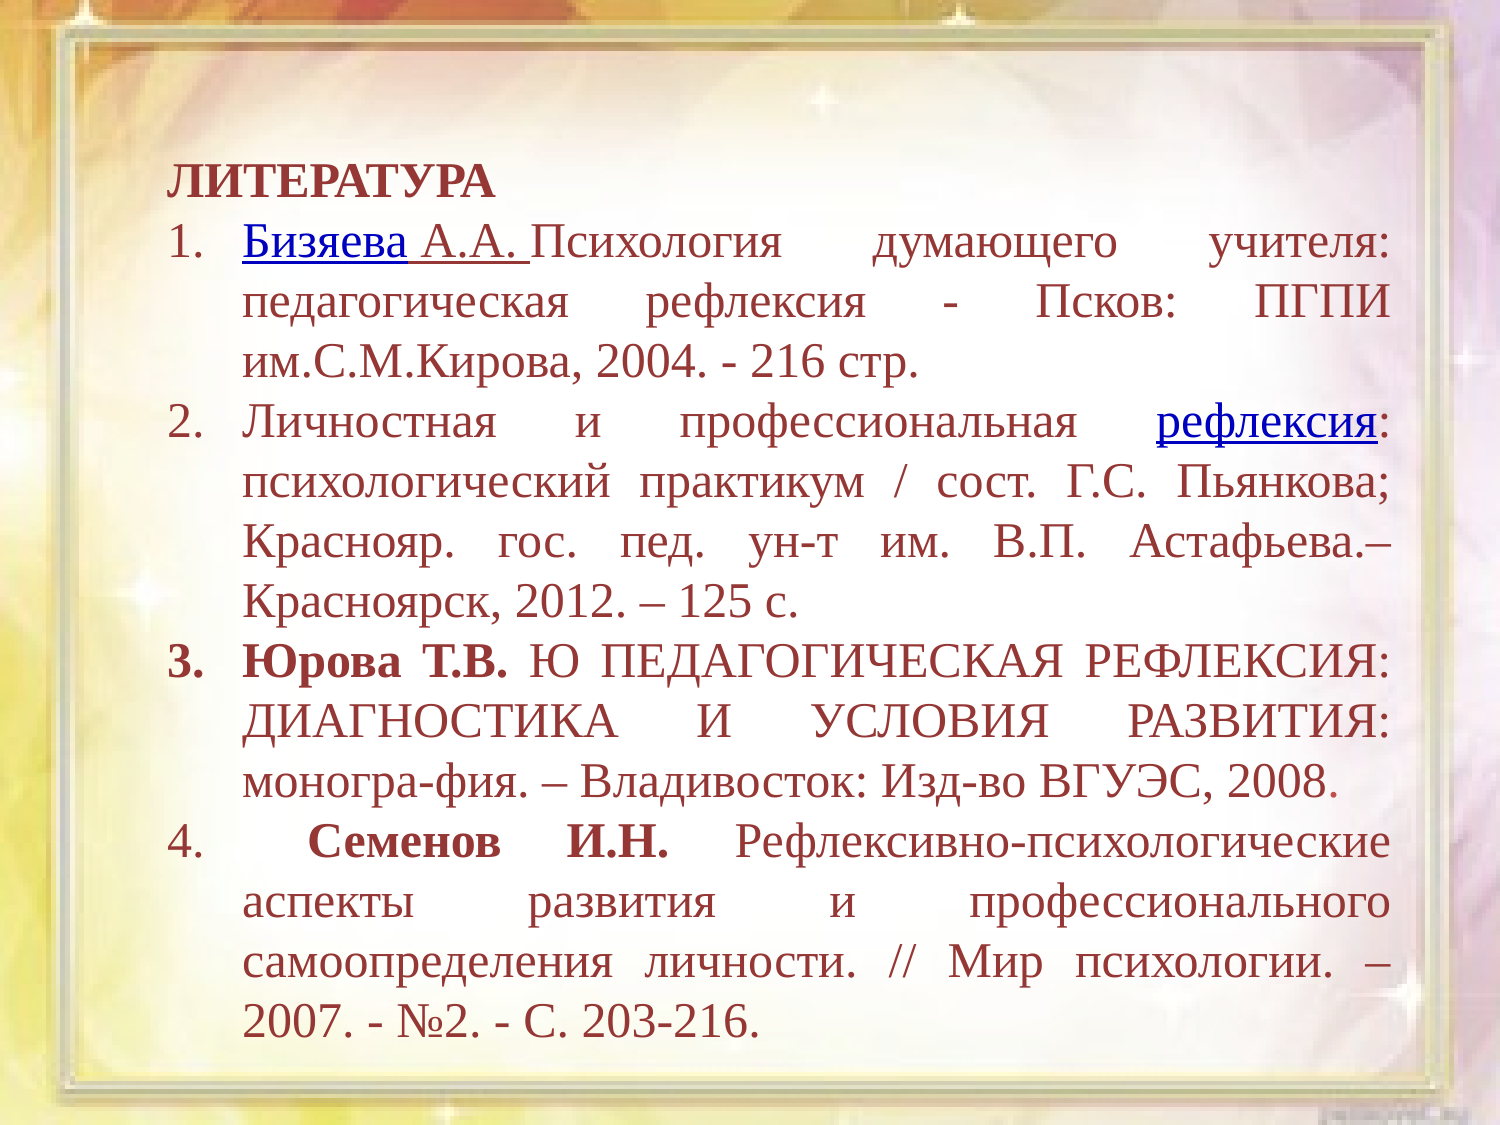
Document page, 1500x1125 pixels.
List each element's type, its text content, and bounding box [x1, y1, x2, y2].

text_box ЛИТЕРАТУРА Бизяева А.А. Психология думающего учителя: педагогическая рефлексия - Псков: ПГПИ им.С.М.Кирова, 2004. - 216 стр. Личностная и профессиональная рефлексия: психологический практикум / сост. Г.С. Пьянкова; Краснояр. гос. пед. ун-т им. В.П. Астафьева.– Красноярск, 2012. – 125 с. Юрова Т.В. Ю ПЕДАГОГИЧЕСКАЯ РЕФЛЕКСИЯ: ДИАГНОСТИКА И УСЛОВИЯ РАЗВИТИЯ: моногра-фия. – Владивосток: Изд-во ВГУЭС, 2008. Семенов И.Н. Рефлексивно-психологические аспекты развития и профессионального самоопределения личности. // Мир психологии. – 2007. - №2. - С. 203-216. [152, 140, 1407, 1125]
